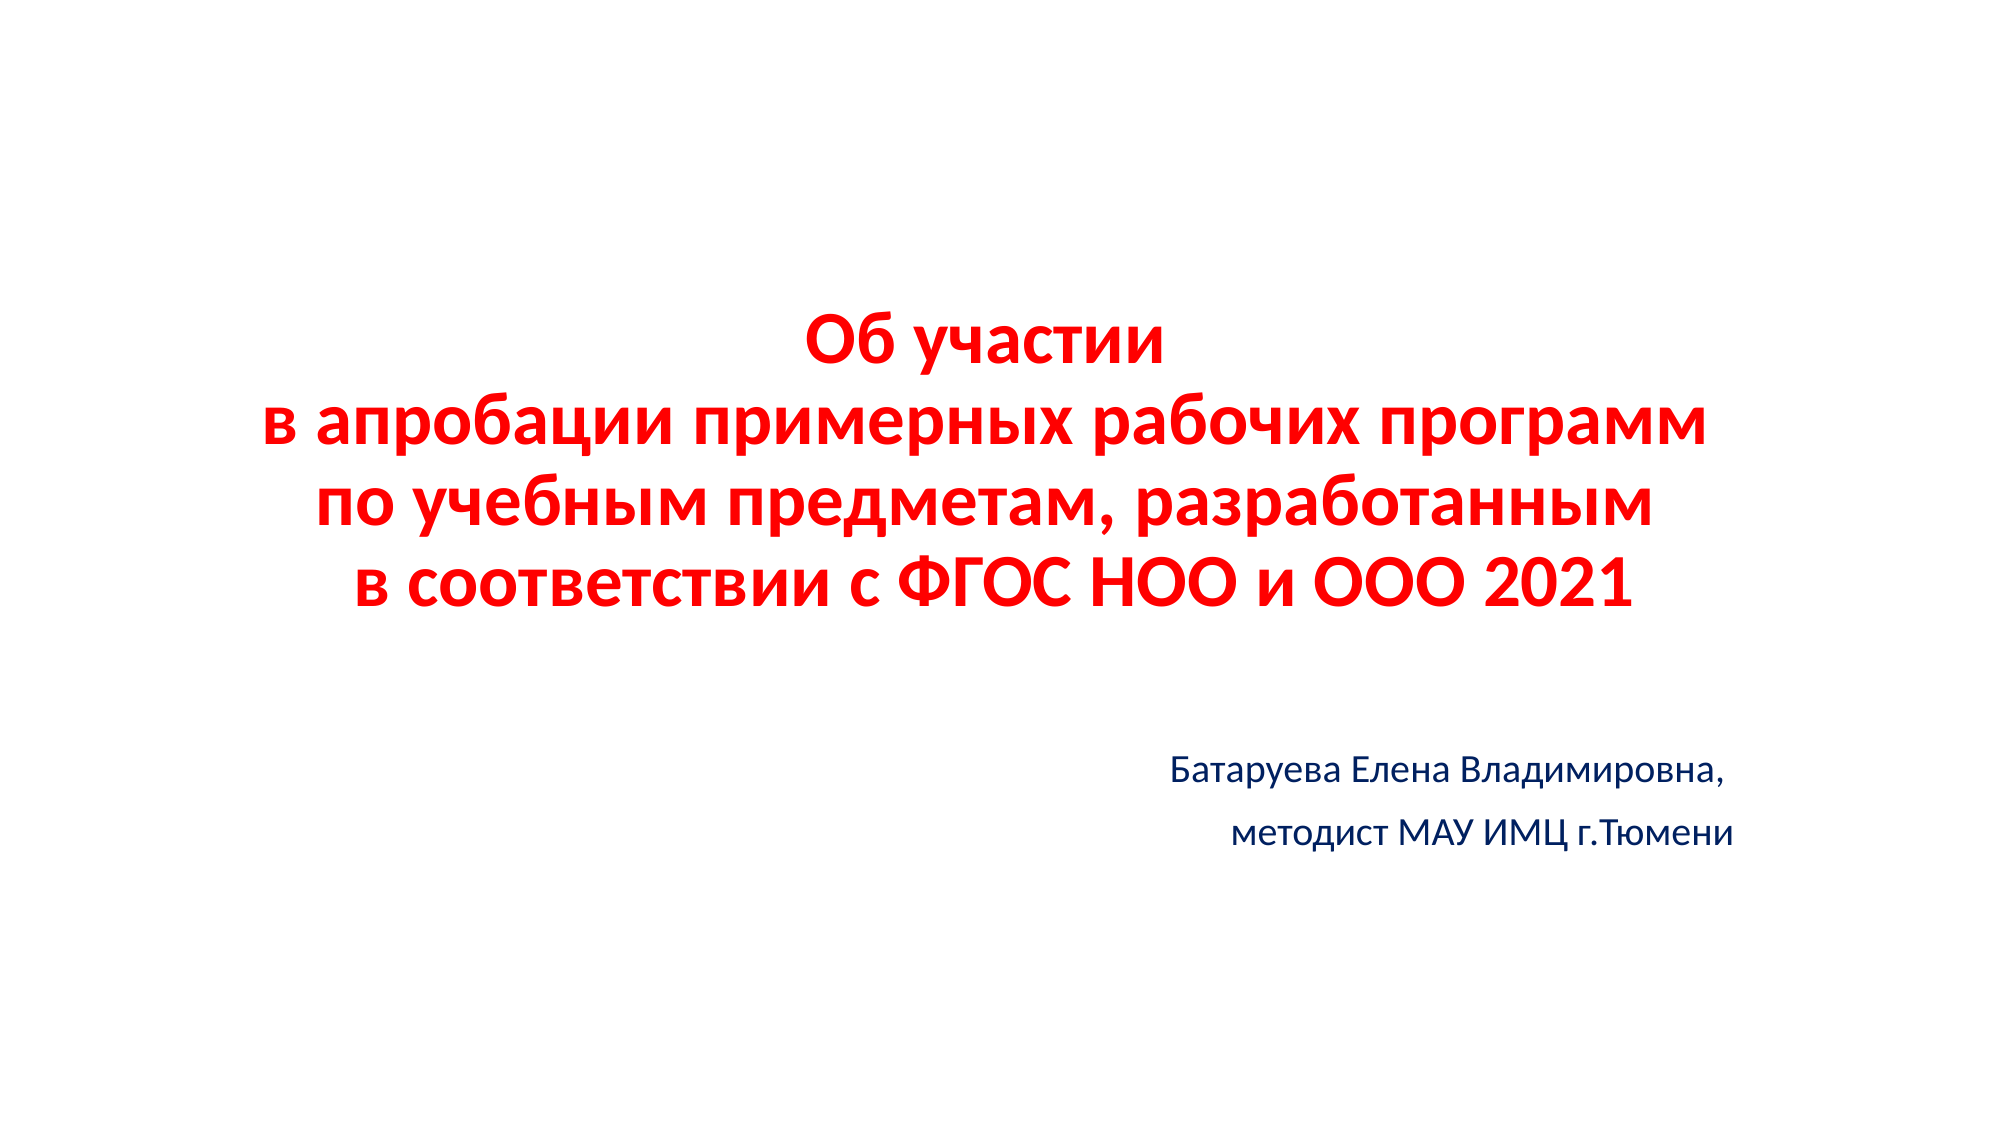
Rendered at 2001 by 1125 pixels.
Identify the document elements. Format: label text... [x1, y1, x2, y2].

subtitle Батаруева Елена Владимировна, методист МАУ ИМЦ г.Тюмени [249, 590, 1750, 863]
title Об участии в апробации примерных рабочих программ по учебным предметам, разработанным в соответствии с ФГОС НОО и ООО 2021 [125, 238, 1864, 631]
